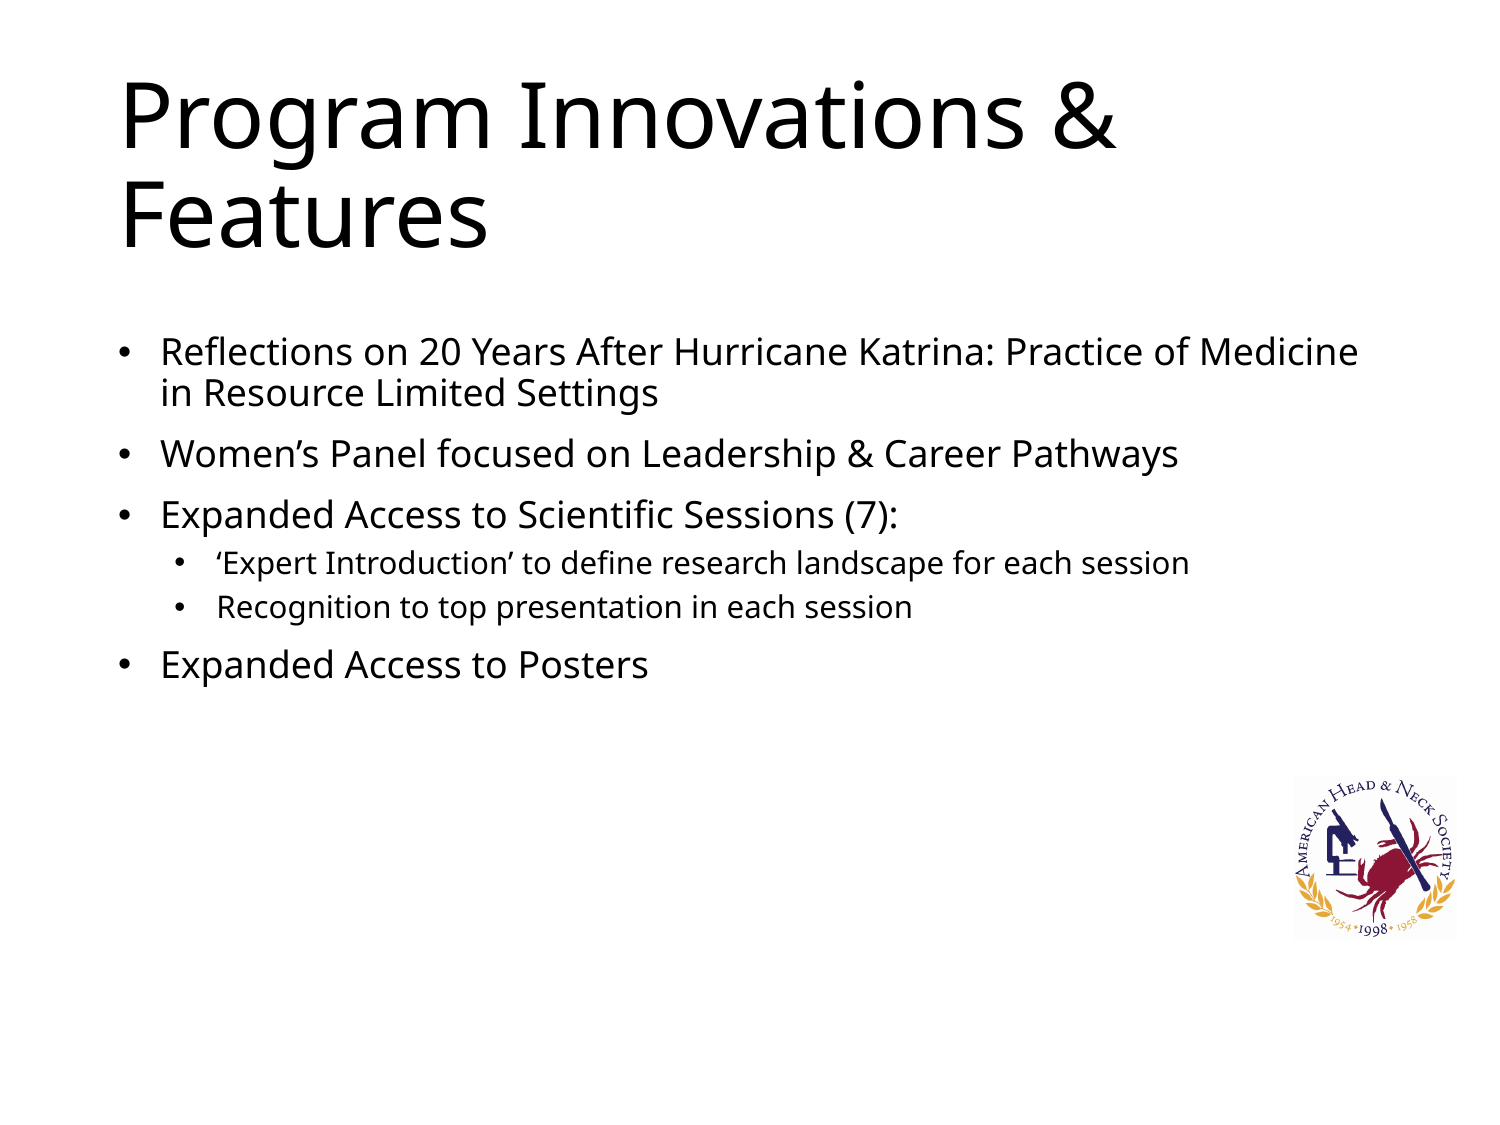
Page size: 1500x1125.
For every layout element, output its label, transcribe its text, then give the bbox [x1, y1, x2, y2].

list Reflections on 20 Years After Hurricane Katrina: Practice of Medicine in Resource Limited Settings Women’s Panel focused on Leadership & Career Pathways Expanded Access to Scientific Sessions (7): ‘Expert Introduction’ to define research landscape for each session Recognition to top presentation in each session Expanded Access to Posters [103, 325, 1397, 881]
picture [1292, 775, 1457, 940]
title Program Innovations & Features [103, 59, 1397, 278]
